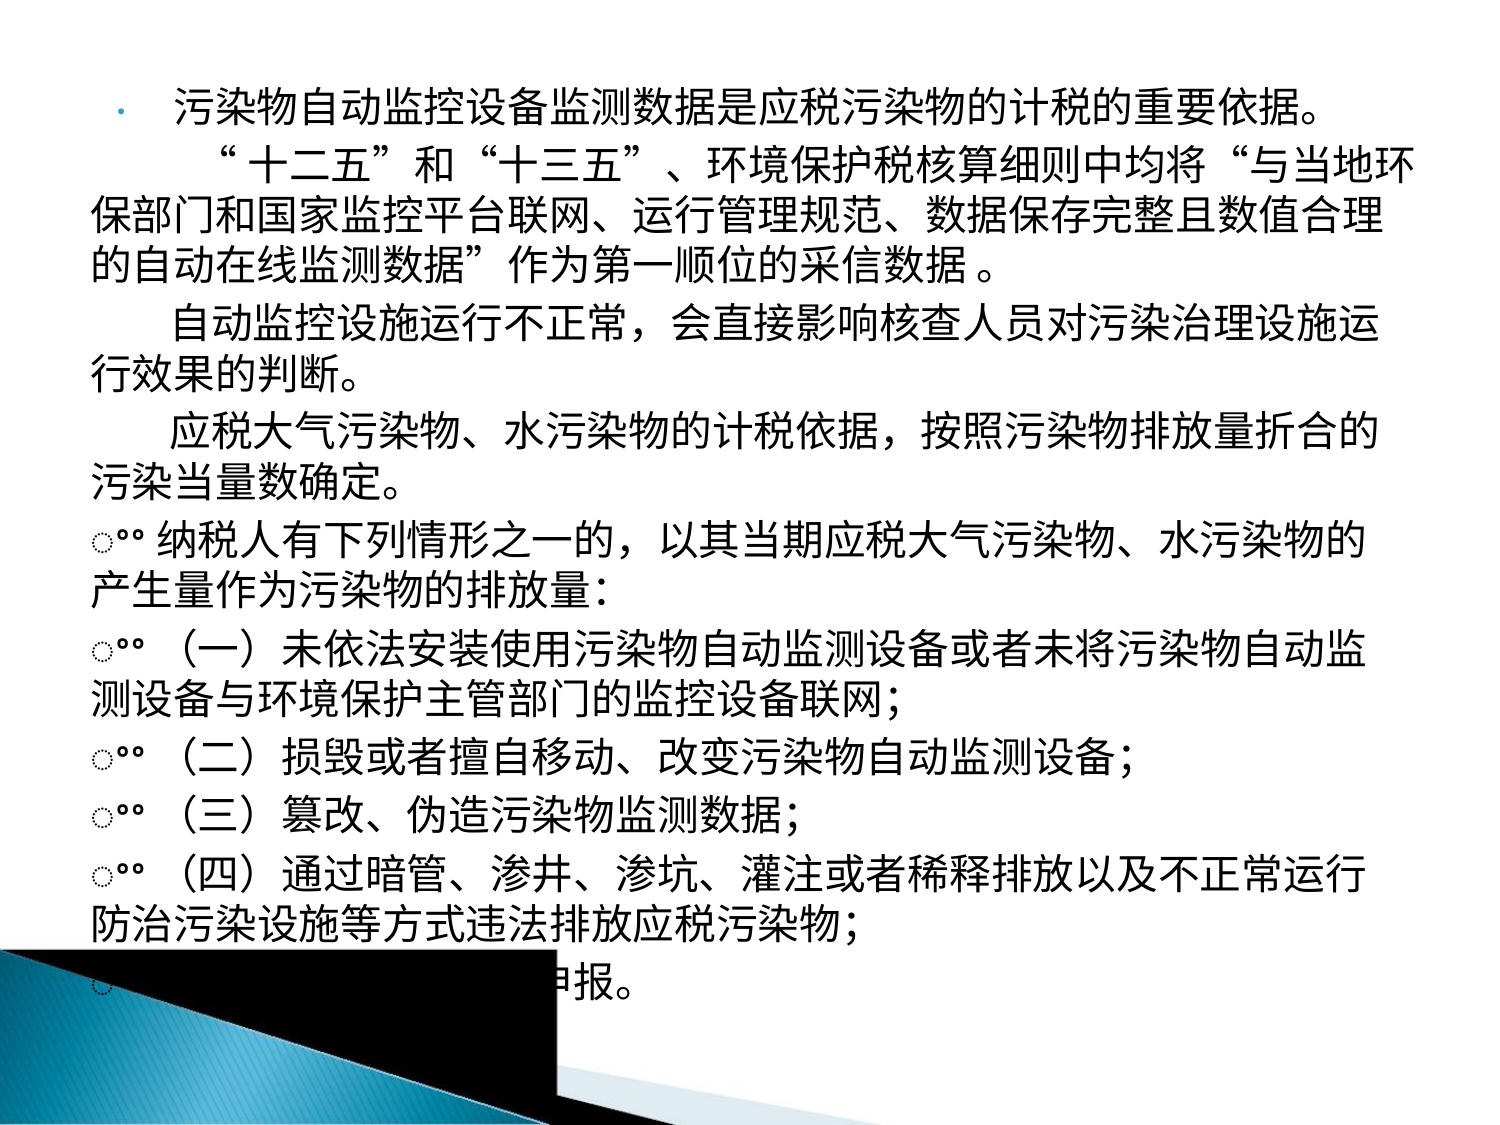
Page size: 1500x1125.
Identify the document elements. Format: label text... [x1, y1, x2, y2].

text_box • 污染物自动监控设备监测数据是应税污染物的计税的重要依据。 [107, 89, 1498, 131]
text_box [0, 0, 1500, 1125]
text_box ꢀꢀ（二）损毁或者擅自移动、改变污染物自动监测设备； ꢀꢀ（三）篡改、伪造污染物监测数据； [90, 739, 1339, 840]
text_box ꢀꢀ（五）进行虚假纳税申报。 [89, 964, 763, 1006]
text_box 应税大气污染物、水污染物的计税依据，按照污染物排放量折合的 污染当量数确定。 [89, 413, 1500, 506]
text_box ꢀꢀ纳税人有下列情形之一的，以其当期应税大气污染物、水污染物的 产生量作为污染物的排放量： [89, 522, 1500, 615]
text_box “十二五”和“十三五”、环境保护税核算细则中均将“与当地环 保部门和国家监控平台联网、运行管理规范、数据保存完整且数值合理 的自动在线监测数据”作为第一顺位的采信数据 。 [90, 146, 1500, 289]
text_box ꢀꢀ（一）未依法安装使用污染物自动监测设备或者未将污染物自动监 测设备与环境保护主管部门的监控设备联网； [89, 630, 1500, 723]
text_box ꢀꢀ（四）通过暗管、渗井、渗坑、灌注或者稀释排放以及不正常运行 防治污染设施等方式违法排放应税污染物； [89, 855, 1500, 948]
text_box 自动监控设施运行不正常，会直接影响核查人员对污染治理设施运 行效果的判断。 [89, 305, 1500, 398]
